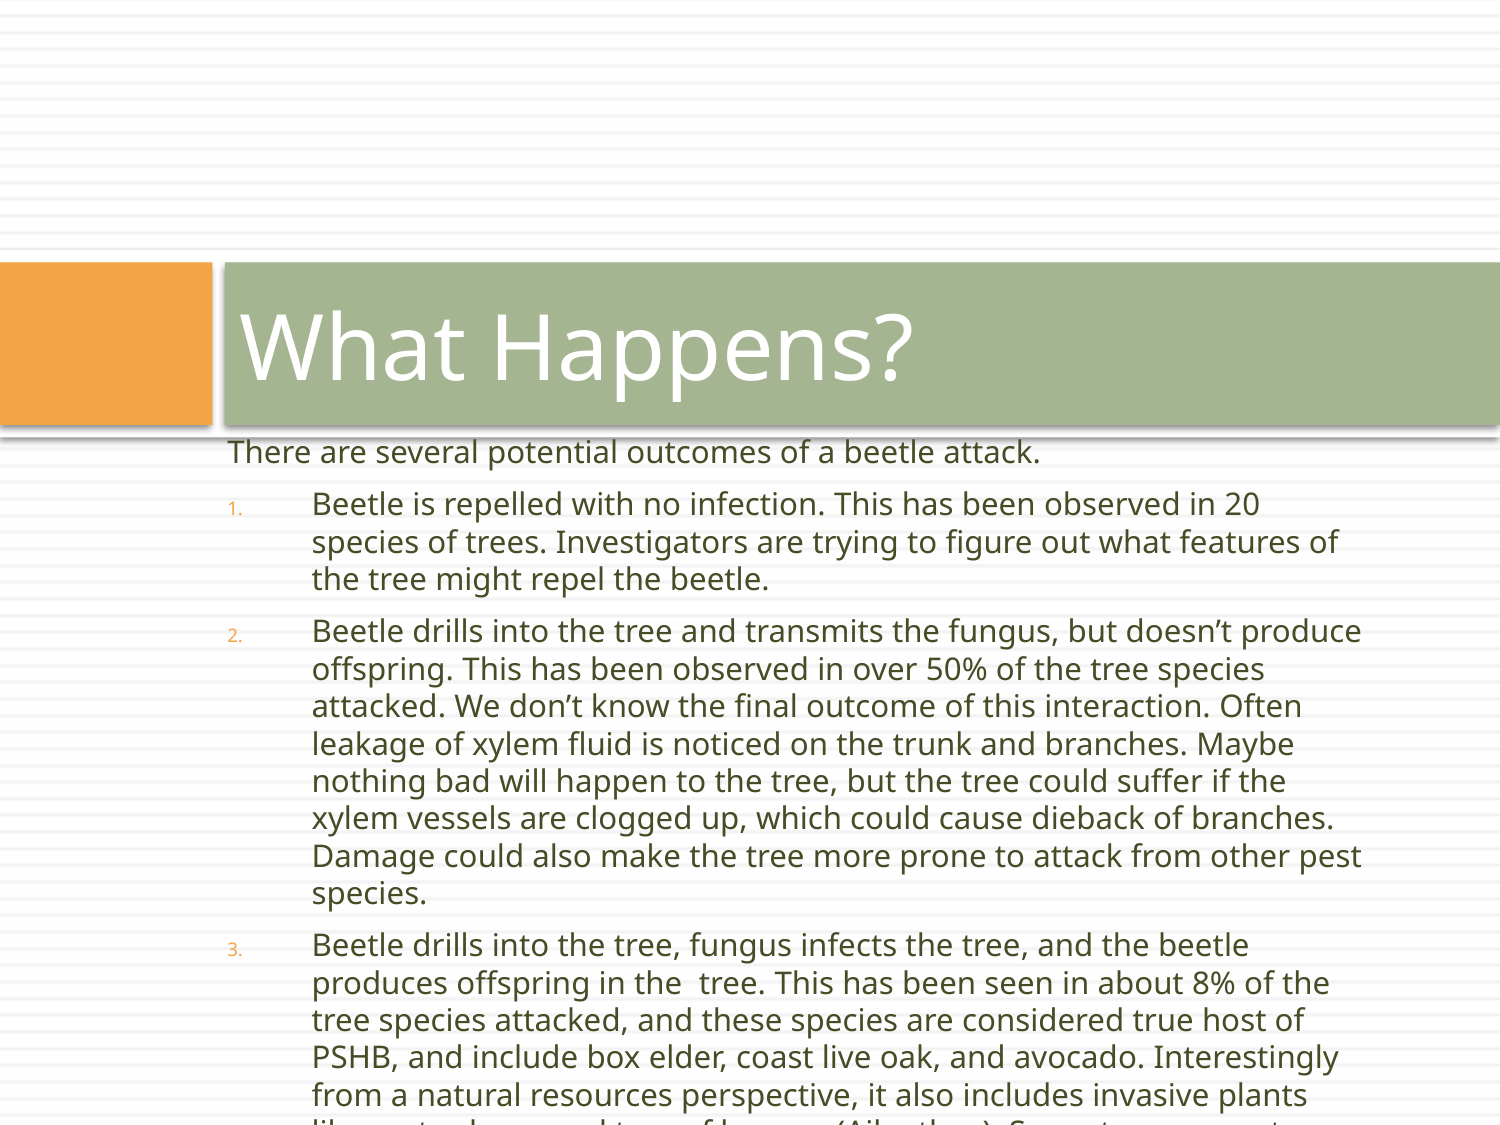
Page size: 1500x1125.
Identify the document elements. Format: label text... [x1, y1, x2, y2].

title What Happens? [225, 262, 1475, 425]
list There are several potential outcomes of a beetle attack. Beetle is repelled with no infection. This has been observed in 20 species of trees. Investigators are trying to figure out what features of the tree might repel the beetle. Beetle drills into the tree and transmits the fungus, but doesn’t produce offspring. This has been observed in over 50% of the tree species attacked. We don’t know the final outcome of this interaction. Often leakage of xylem fluid is noticed on the trunk and branches. Maybe nothing bad will happen to the tree, but the tree could suffer if the xylem vessels are clogged up, which could cause dieback of branches. Damage could also make the tree more prone to attack from other pest species. Beetle drills into the tree, fungus infects the tree, and the beetle produces offspring in the tree. This has been seen in about 8% of the tree species attacked, and these species are considered true host of PSHB, and include box elder, coast live oak, and avocado. Interestingly from a natural resources perspective, it also includes invasive plants like castor bean and tree of heaven (Ailanthus). Some trees seem to suffer mild symptoms like branch die-back, while others are killed outright. [212, 425, 1381, 1088]
